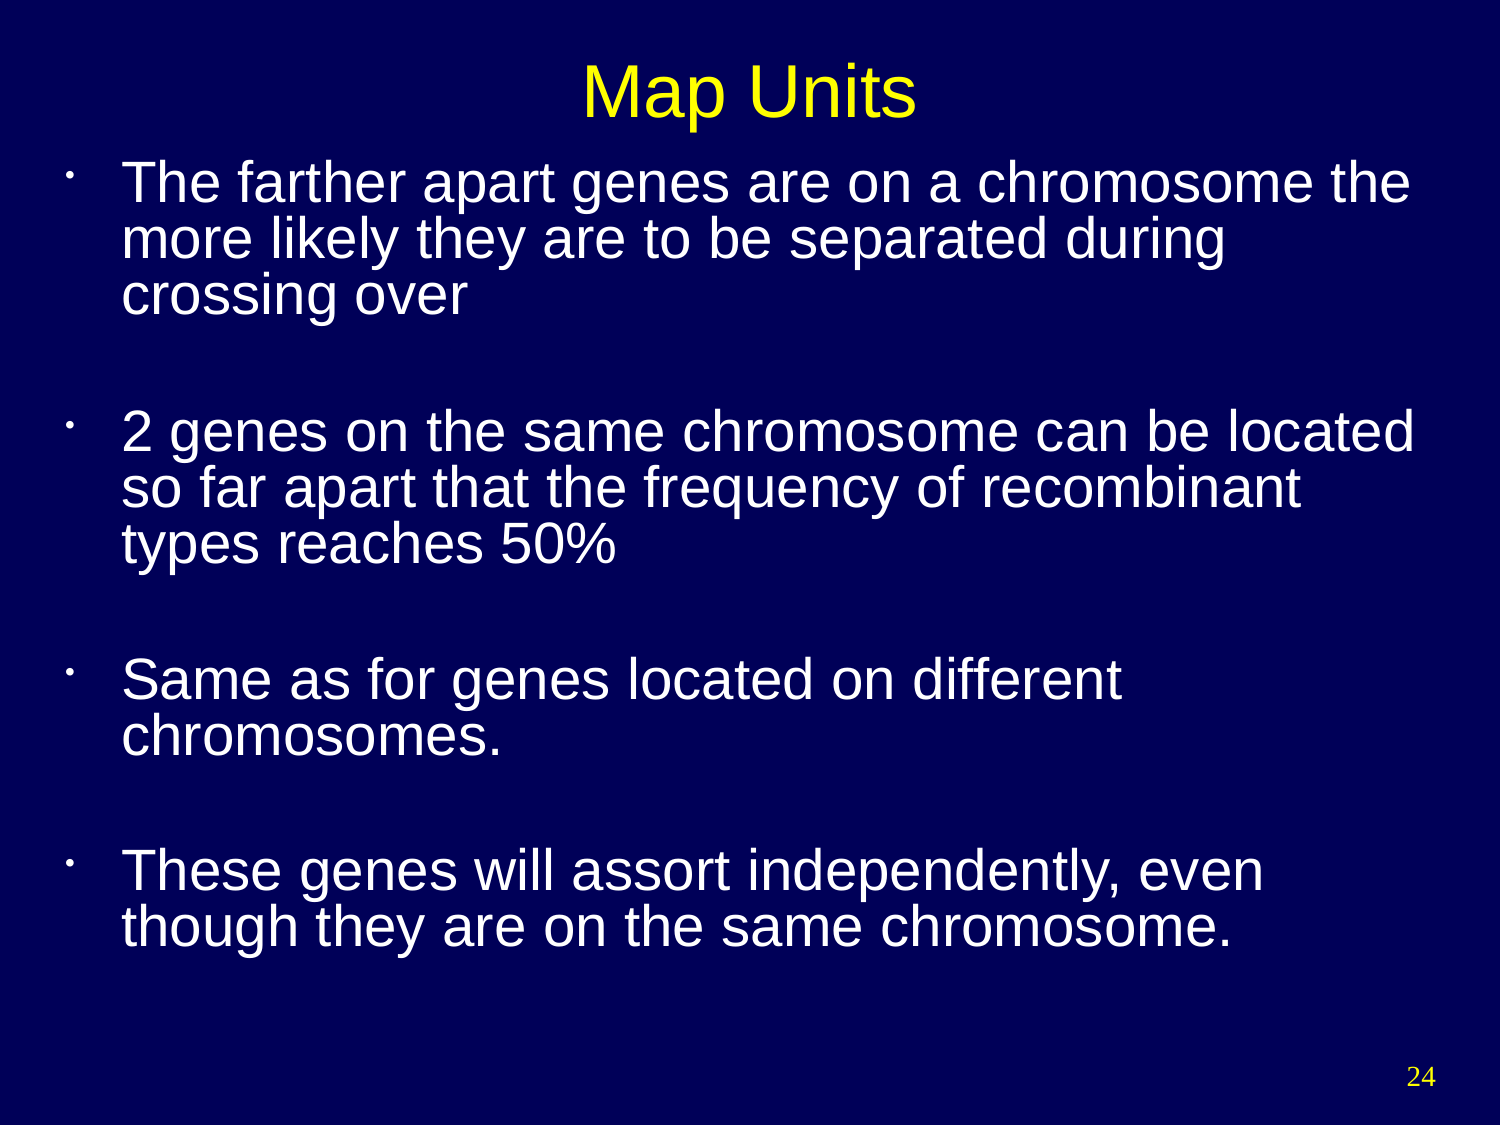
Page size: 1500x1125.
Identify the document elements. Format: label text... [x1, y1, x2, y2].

list The farther apart genes are on a chromosome the more likely they are to be separated during crossing over 2 genes on the same chromosome can be located so far apart that the frequency of recombinant types reaches 50% Same as for genes located on different chromosomes. These genes will assort independently, even though they are on the same chromosome. [49, 149, 1438, 988]
title Map Units [37, 37, 1463, 138]
